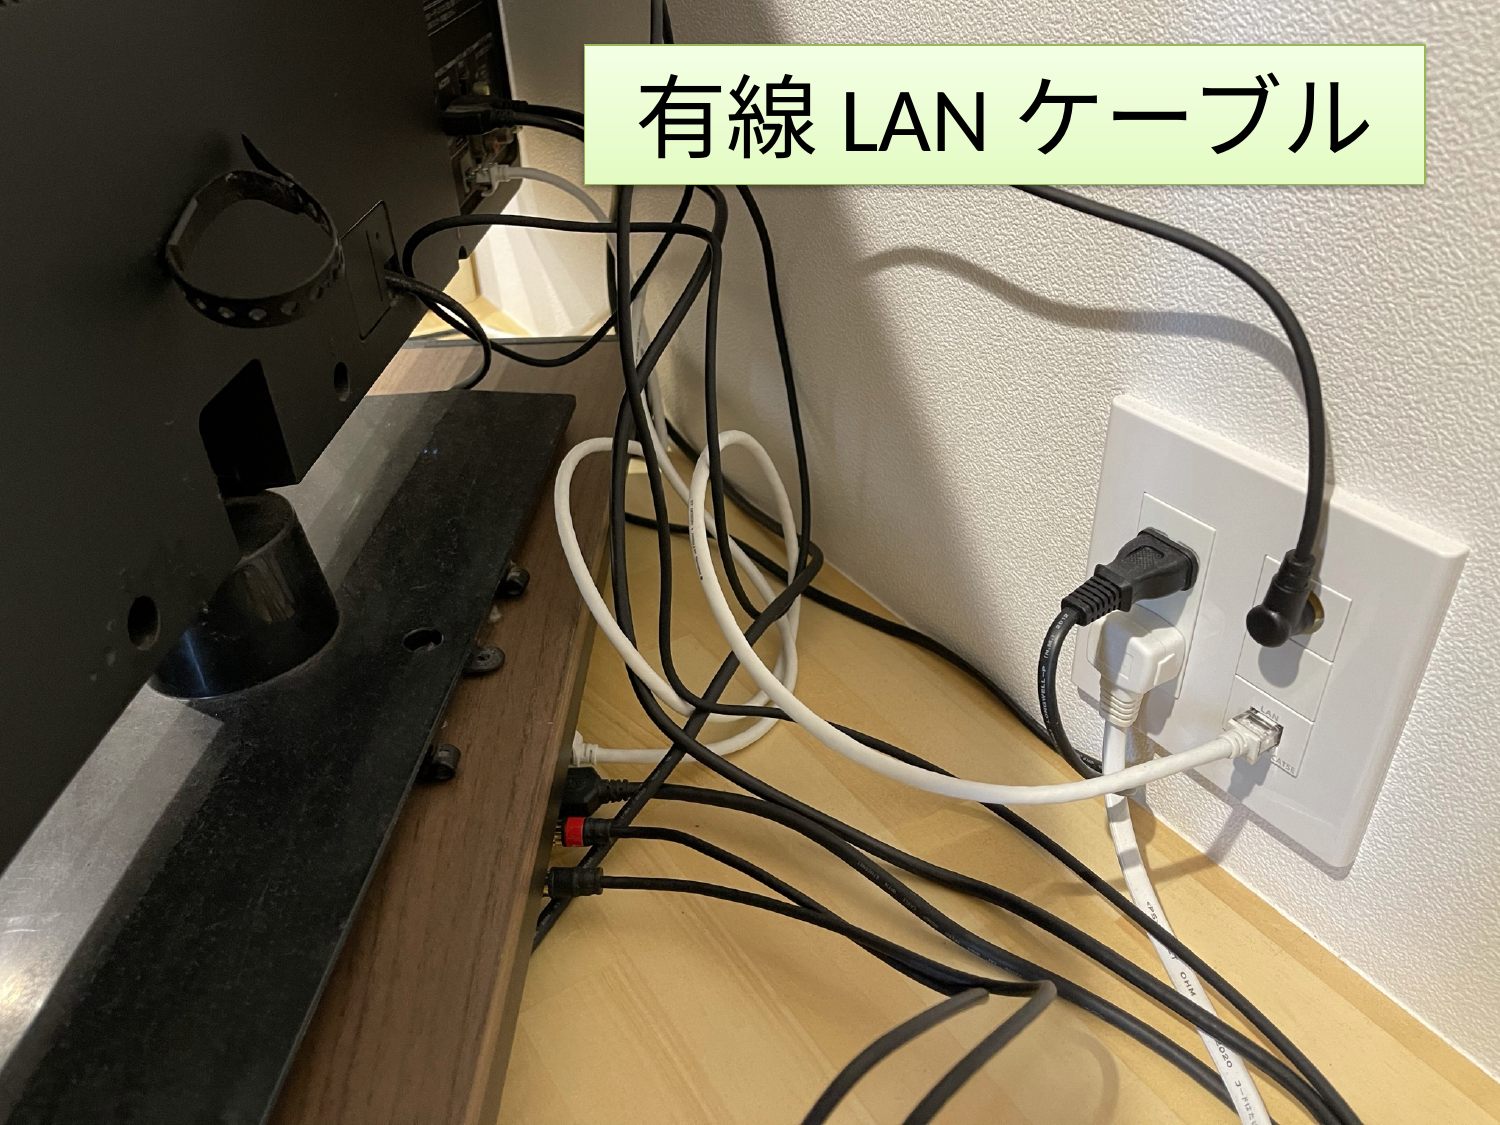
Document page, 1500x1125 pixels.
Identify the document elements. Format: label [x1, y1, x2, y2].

list [0, 0, 1500, 1125]
